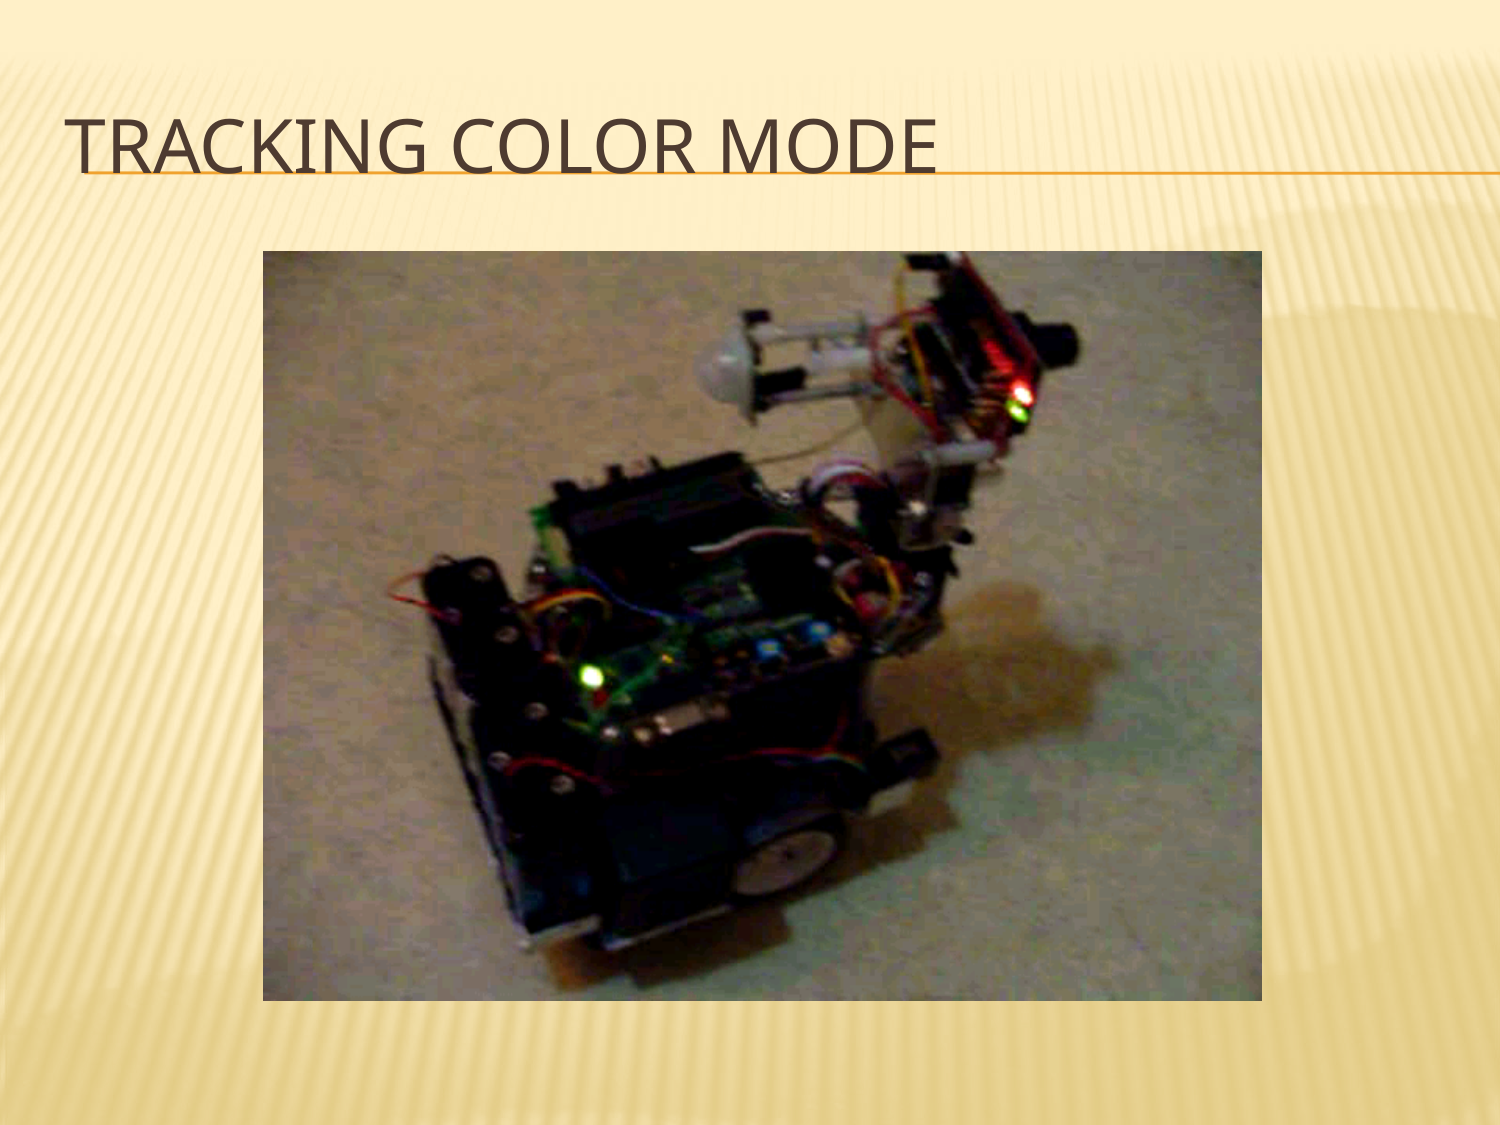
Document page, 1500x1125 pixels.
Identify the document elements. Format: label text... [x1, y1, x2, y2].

title Tracking color mode [50, 75, 1475, 213]
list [262, 250, 1263, 1002]
